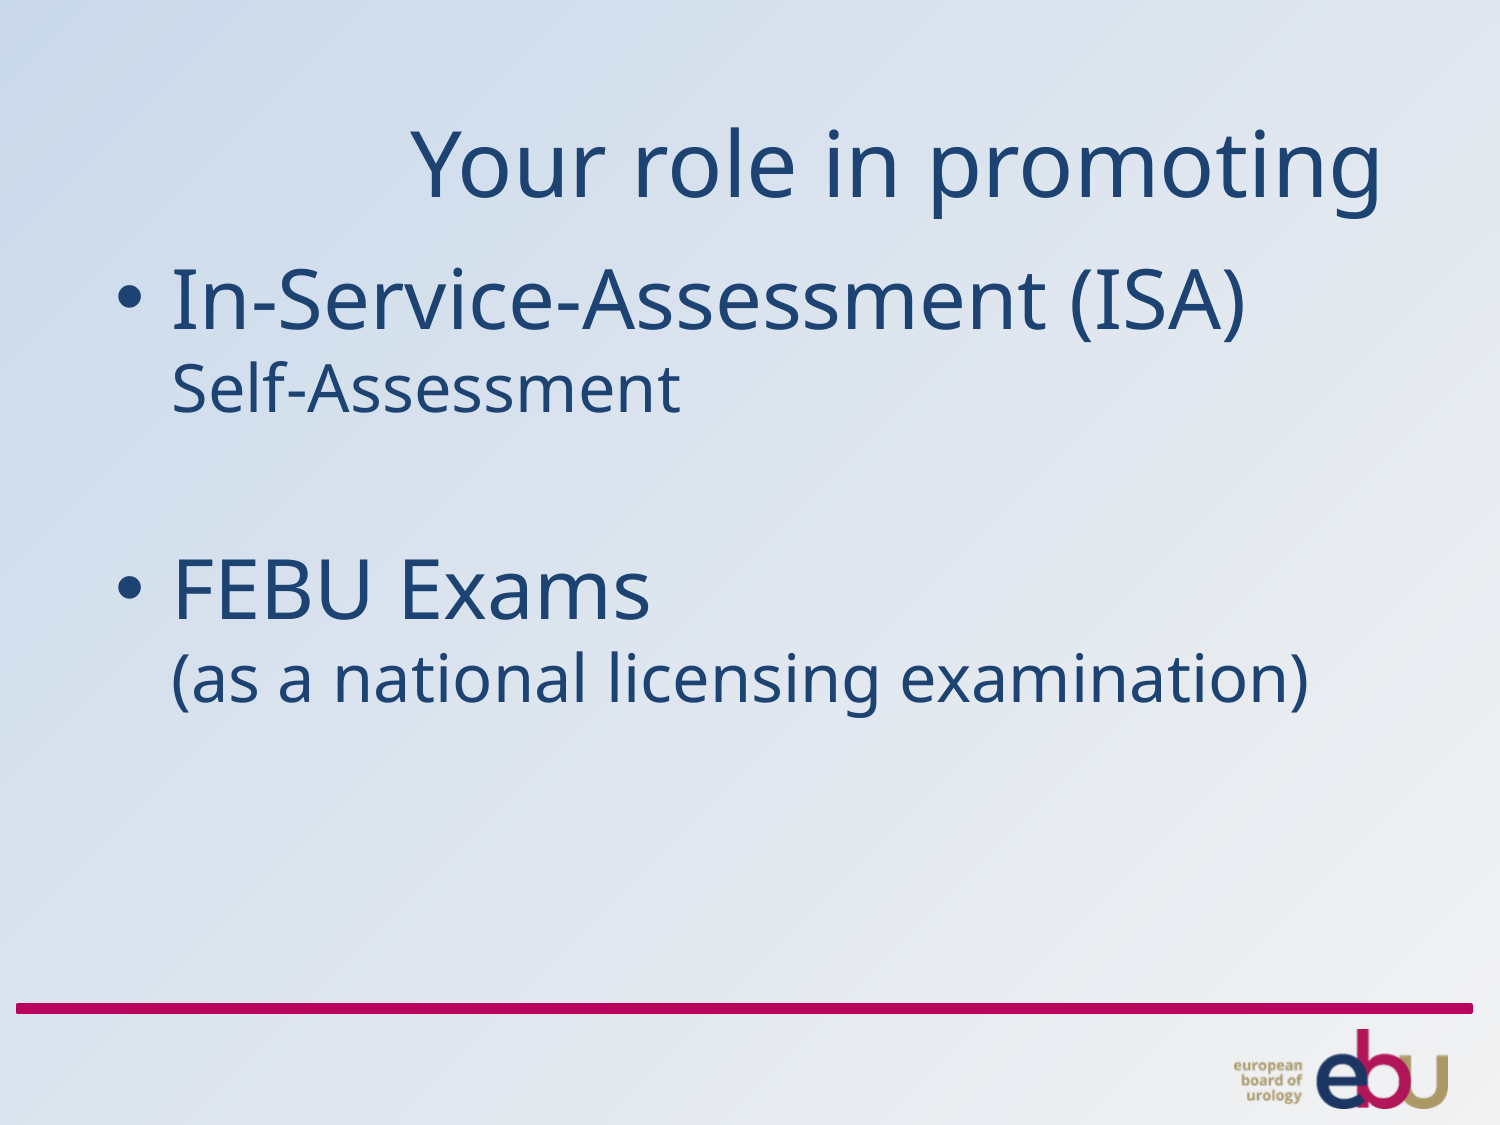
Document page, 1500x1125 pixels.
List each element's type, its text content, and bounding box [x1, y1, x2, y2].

picture [1234, 1029, 1448, 1109]
text_box [16, 1003, 1473, 1014]
title Your role in promoting [75, 67, 1425, 255]
list In-Service-Assessment (ISA) Self-Assessment FEBU Exams (as a national licensing examination) [100, 238, 1412, 887]
